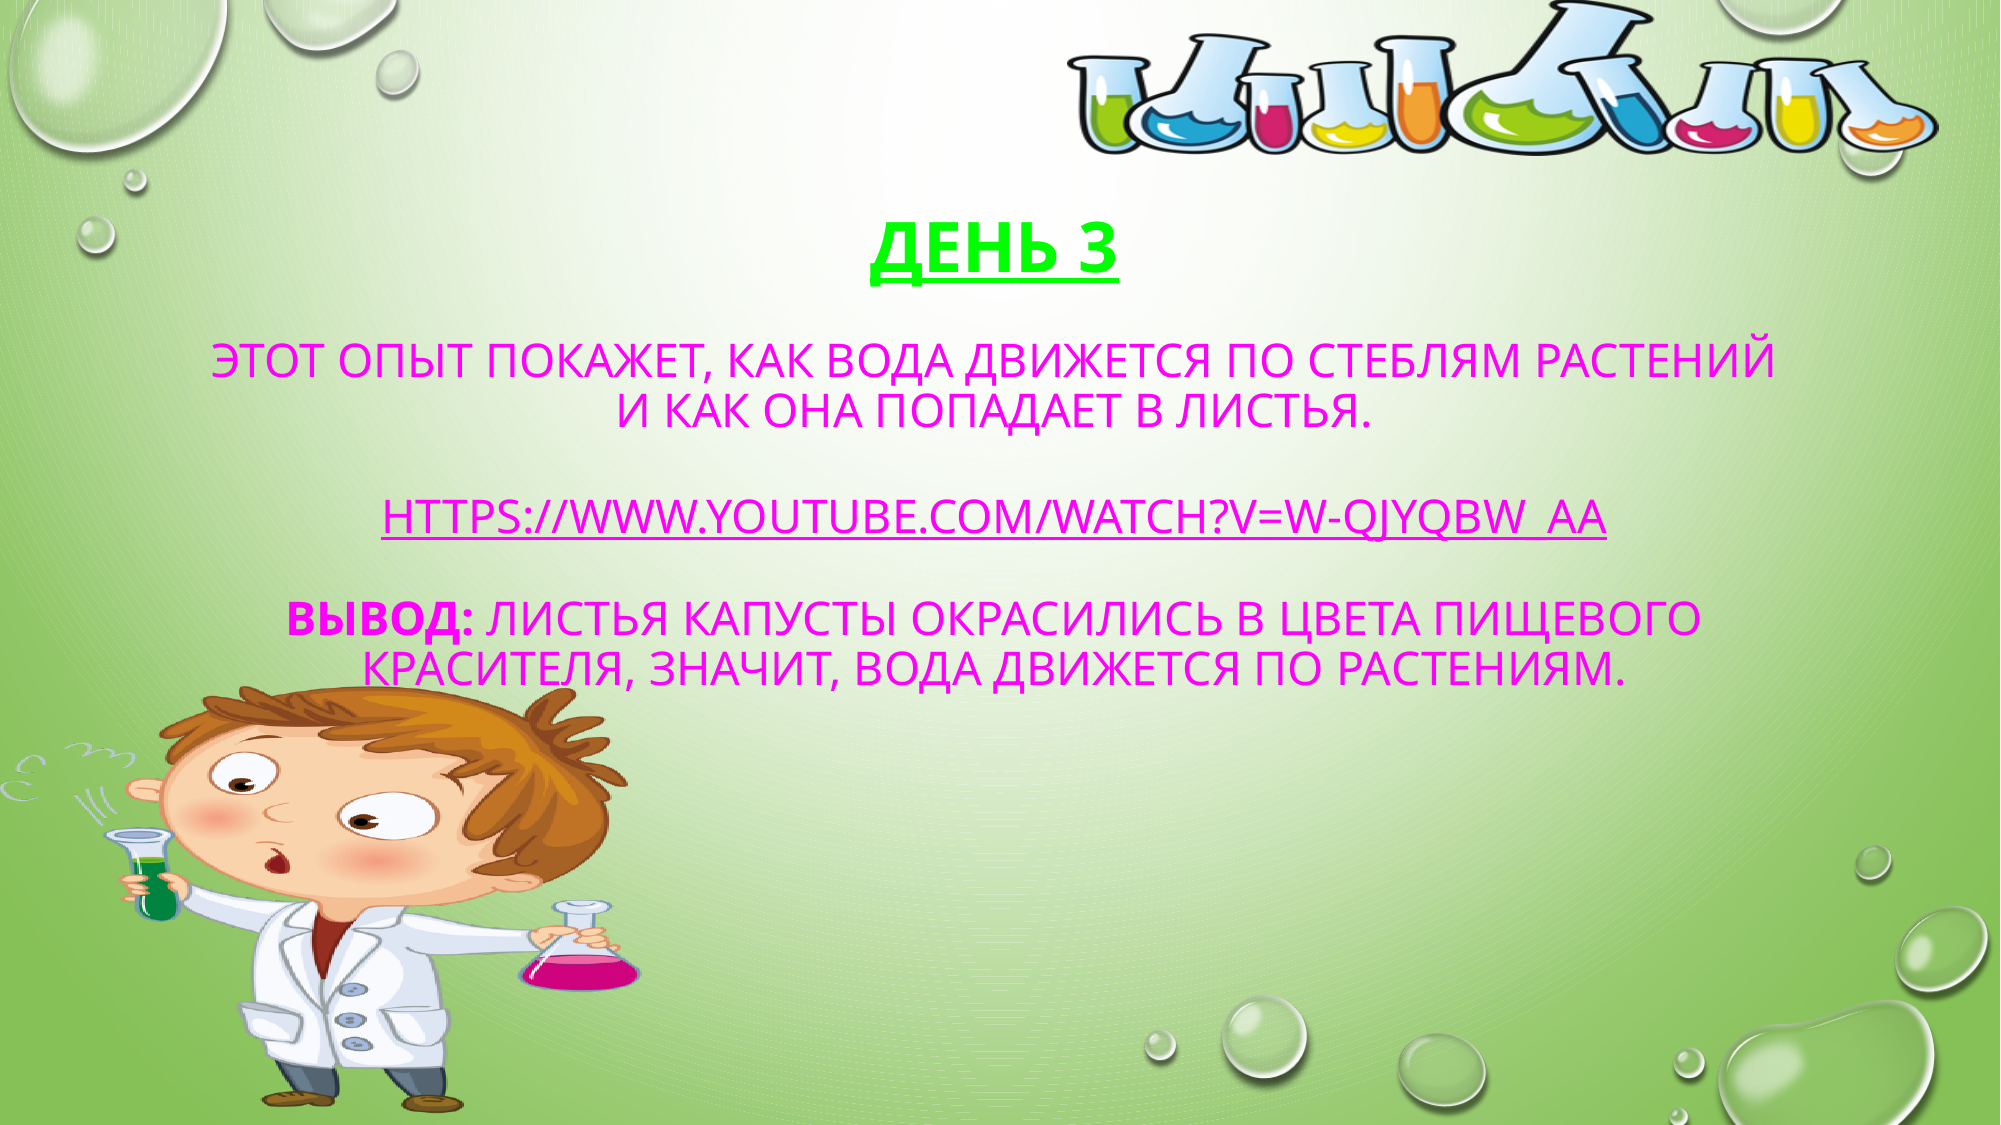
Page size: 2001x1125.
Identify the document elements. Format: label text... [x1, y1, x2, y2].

picture [0, 0, 2000, 1125]
title ДЕНЬ 3 Этот опыт покажет, как вода движется по стеблям растений и как она попадает в листья. https://www.youtube.com/watch?v=W-QjyqBw_aA Вывод: листья капусты окрасились в цвета пищевого красителя, значит, вода движется по растениям. [182, 202, 1807, 761]
